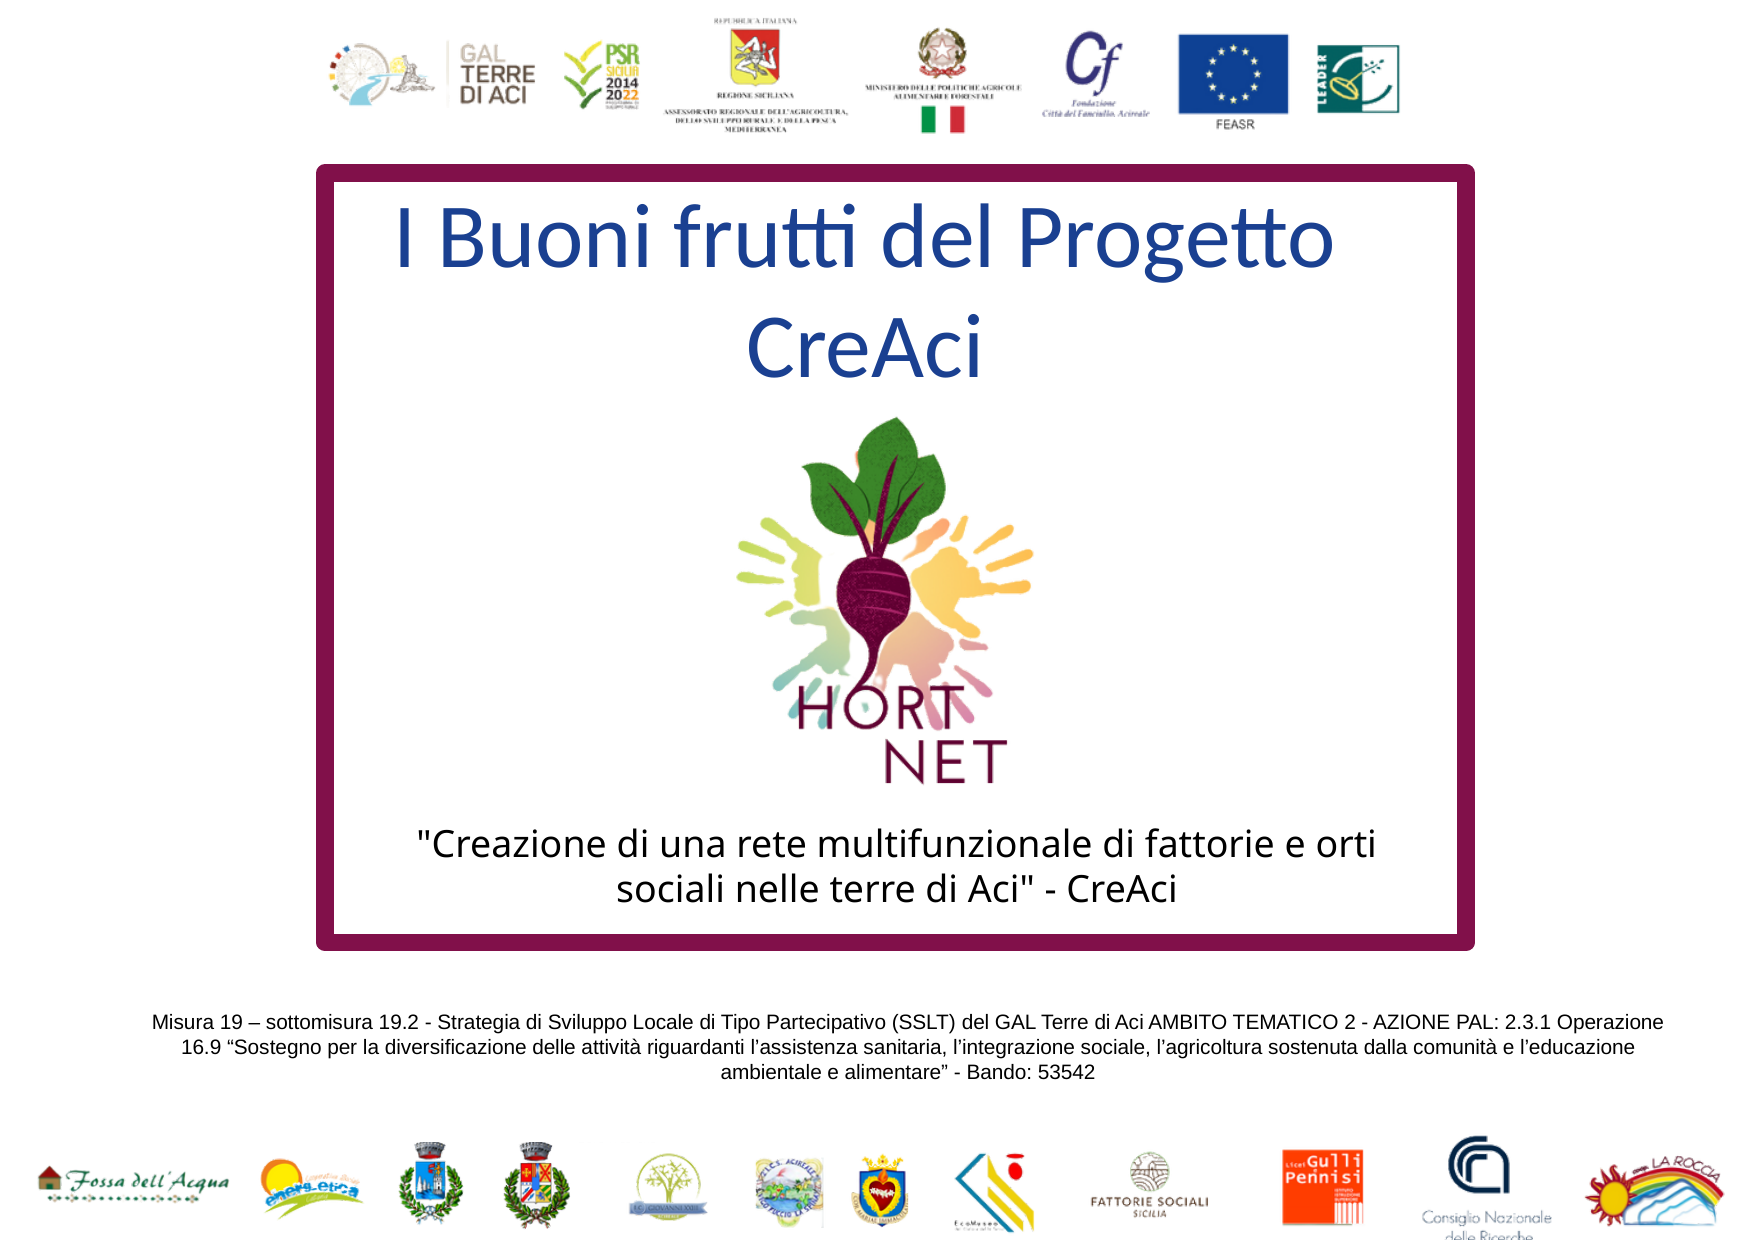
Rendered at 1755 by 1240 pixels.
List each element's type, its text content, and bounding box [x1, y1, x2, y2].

text_box "Creazione di una rete multifunzionale di fattorie e orti sociali nelle terre di Aci" - CreAci [389, 945, 1406, 1033]
text_box [323, 171, 1468, 945]
picture [325, 0, 1406, 150]
text_box Misura 19 – sottomisura 19.2 - Strategia di Sviluppo Locale di Tipo Partecipativo (SSLT) del GAL Terre di Aci AMBITO TEMATICO 2 - AZIONE PAL: 2.3.1 Operazione 16.9 “Sostegno per la diversificazione delle attività riguardanti l’assistenza sanitaria, l’integrazione sociale, l’agricoltura sostenuta dalla comunità e l’educazione ambientale e alimentare” - Bando: 53542 [114, 1001, 1702, 1141]
picture [26, 1127, 1755, 1240]
picture [462, 203, 1426, 1011]
